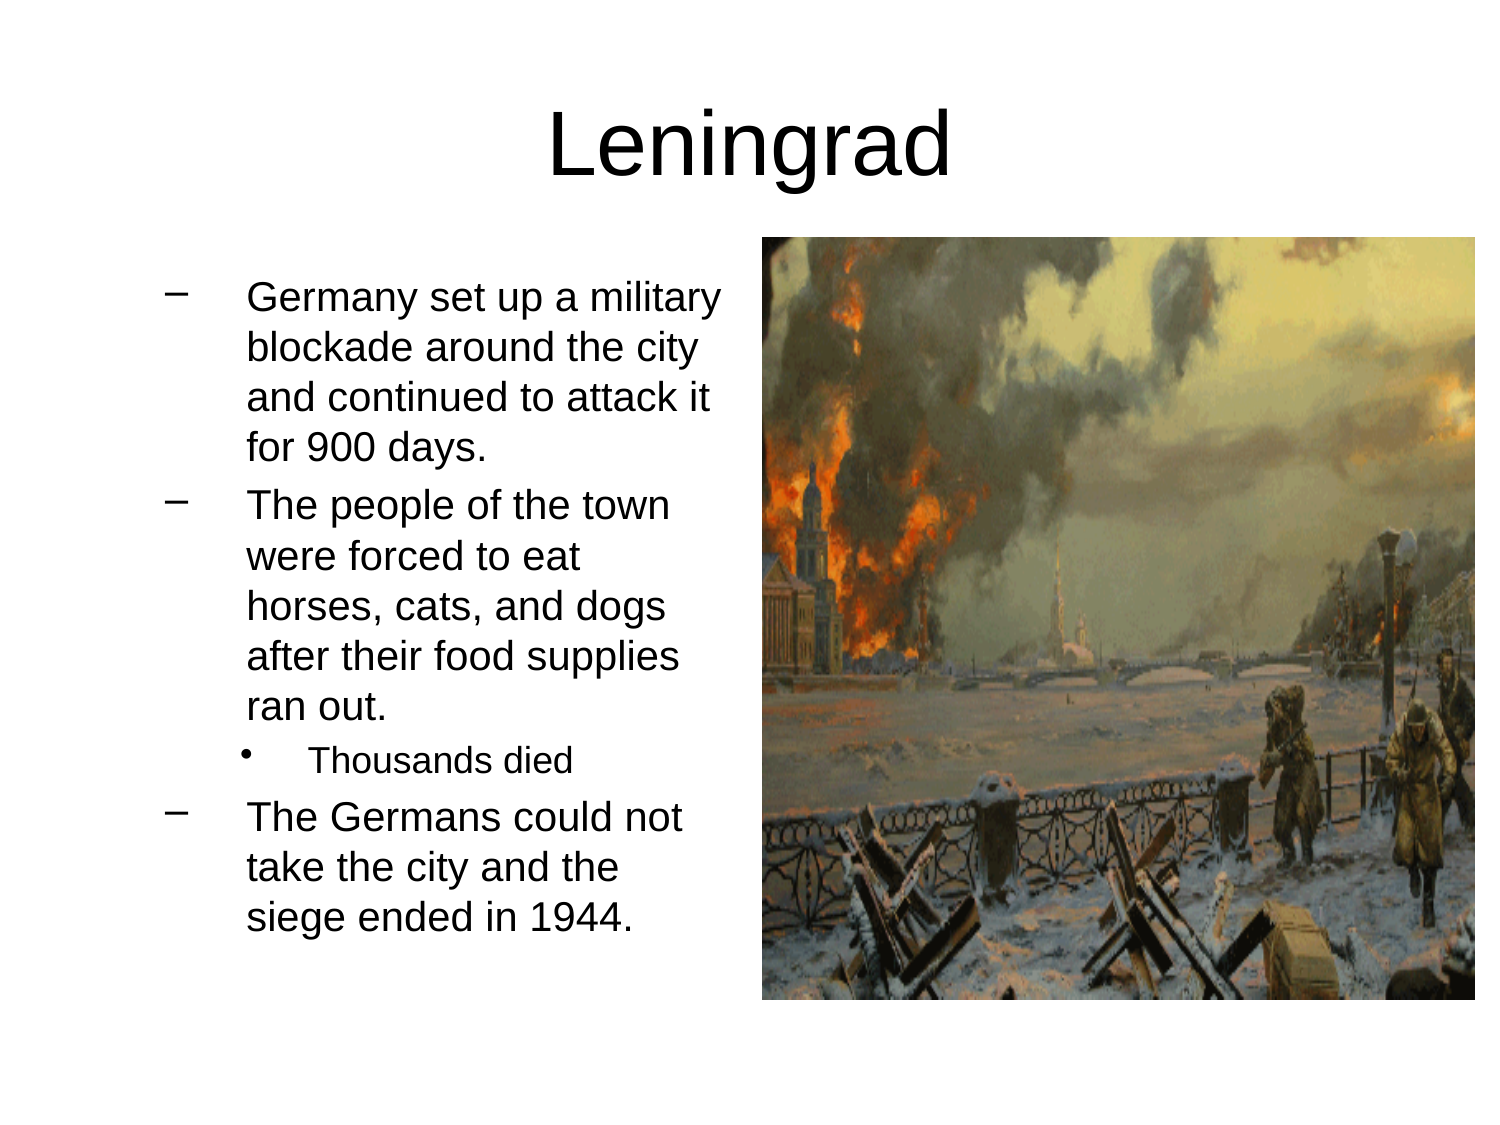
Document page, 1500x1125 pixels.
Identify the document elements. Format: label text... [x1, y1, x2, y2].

list Germany set up a military blockade around the city and continued to attack it for 900 days. The people of the town were forced to eat horses, cats, and dogs after their food supplies ran out. Thousands died The Germans could not take the city and the siege ended in 1944. [75, 262, 738, 1005]
title Leningrad [75, 45, 1425, 233]
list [762, 237, 1476, 1001]
